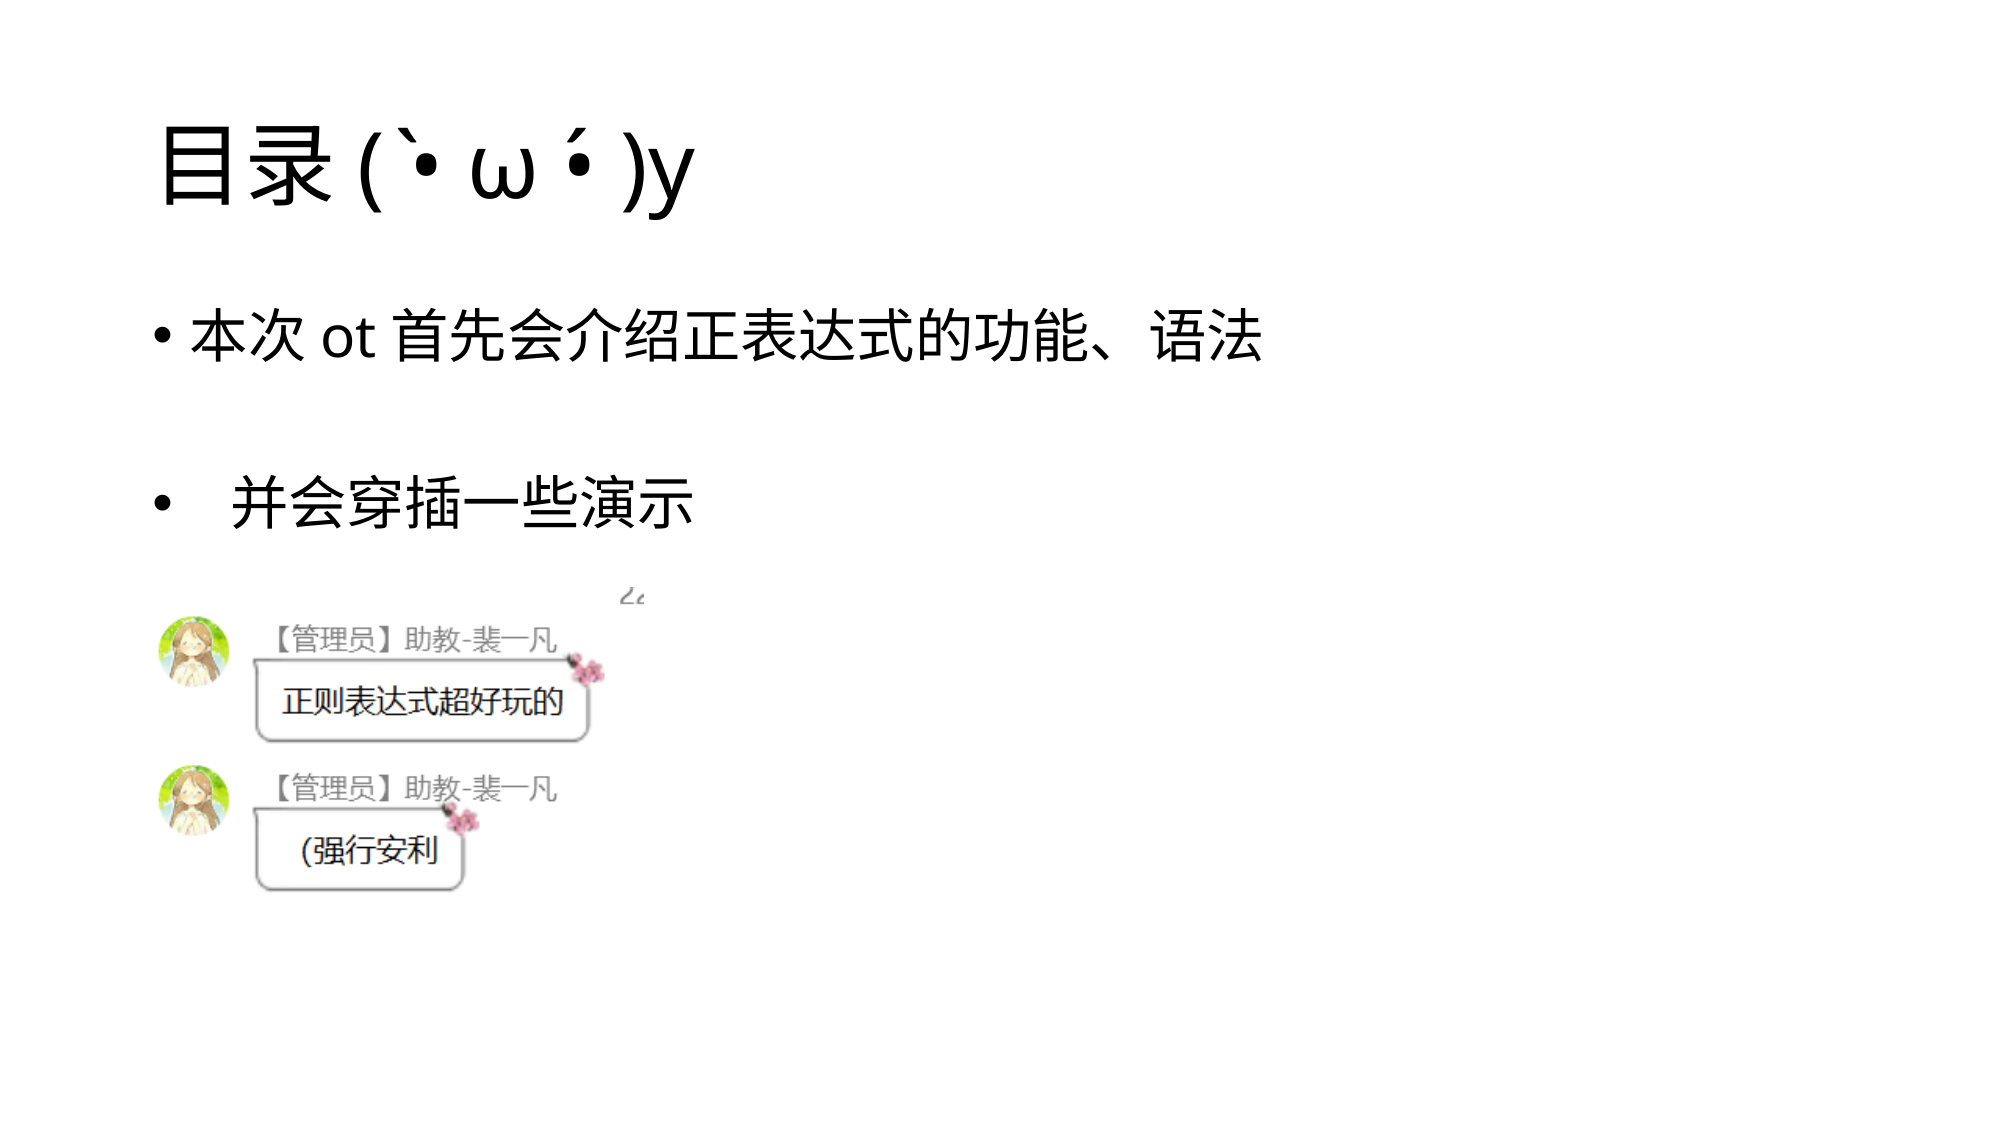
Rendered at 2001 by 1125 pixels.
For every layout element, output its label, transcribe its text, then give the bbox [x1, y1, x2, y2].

picture [137, 587, 644, 941]
title 目录( •̀ ω •́ )y [137, 59, 1863, 278]
list 本次ot首先会介绍正表达式的功能、语法 并会穿插一些演示 [137, 299, 1863, 1014]
